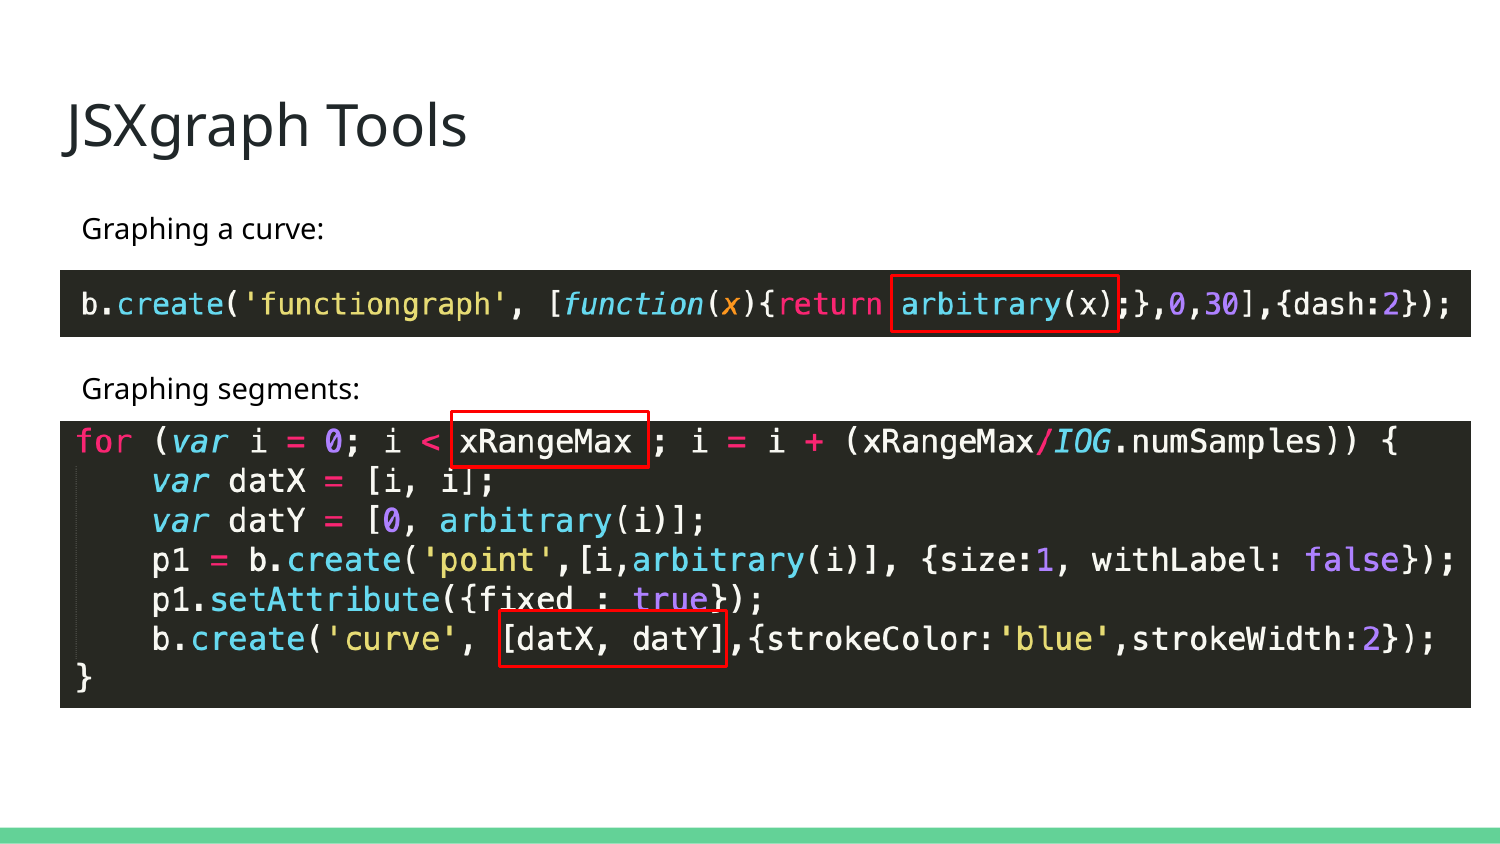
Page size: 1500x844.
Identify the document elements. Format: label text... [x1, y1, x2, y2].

title JSXgraph Tools [51, 72, 500, 167]
text_box Graphing a curve: [66, 195, 485, 262]
text_box Graphing segments: [66, 355, 485, 420]
text_box [451, 411, 649, 420]
picture [59, 421, 1471, 709]
picture [59, 270, 1471, 337]
